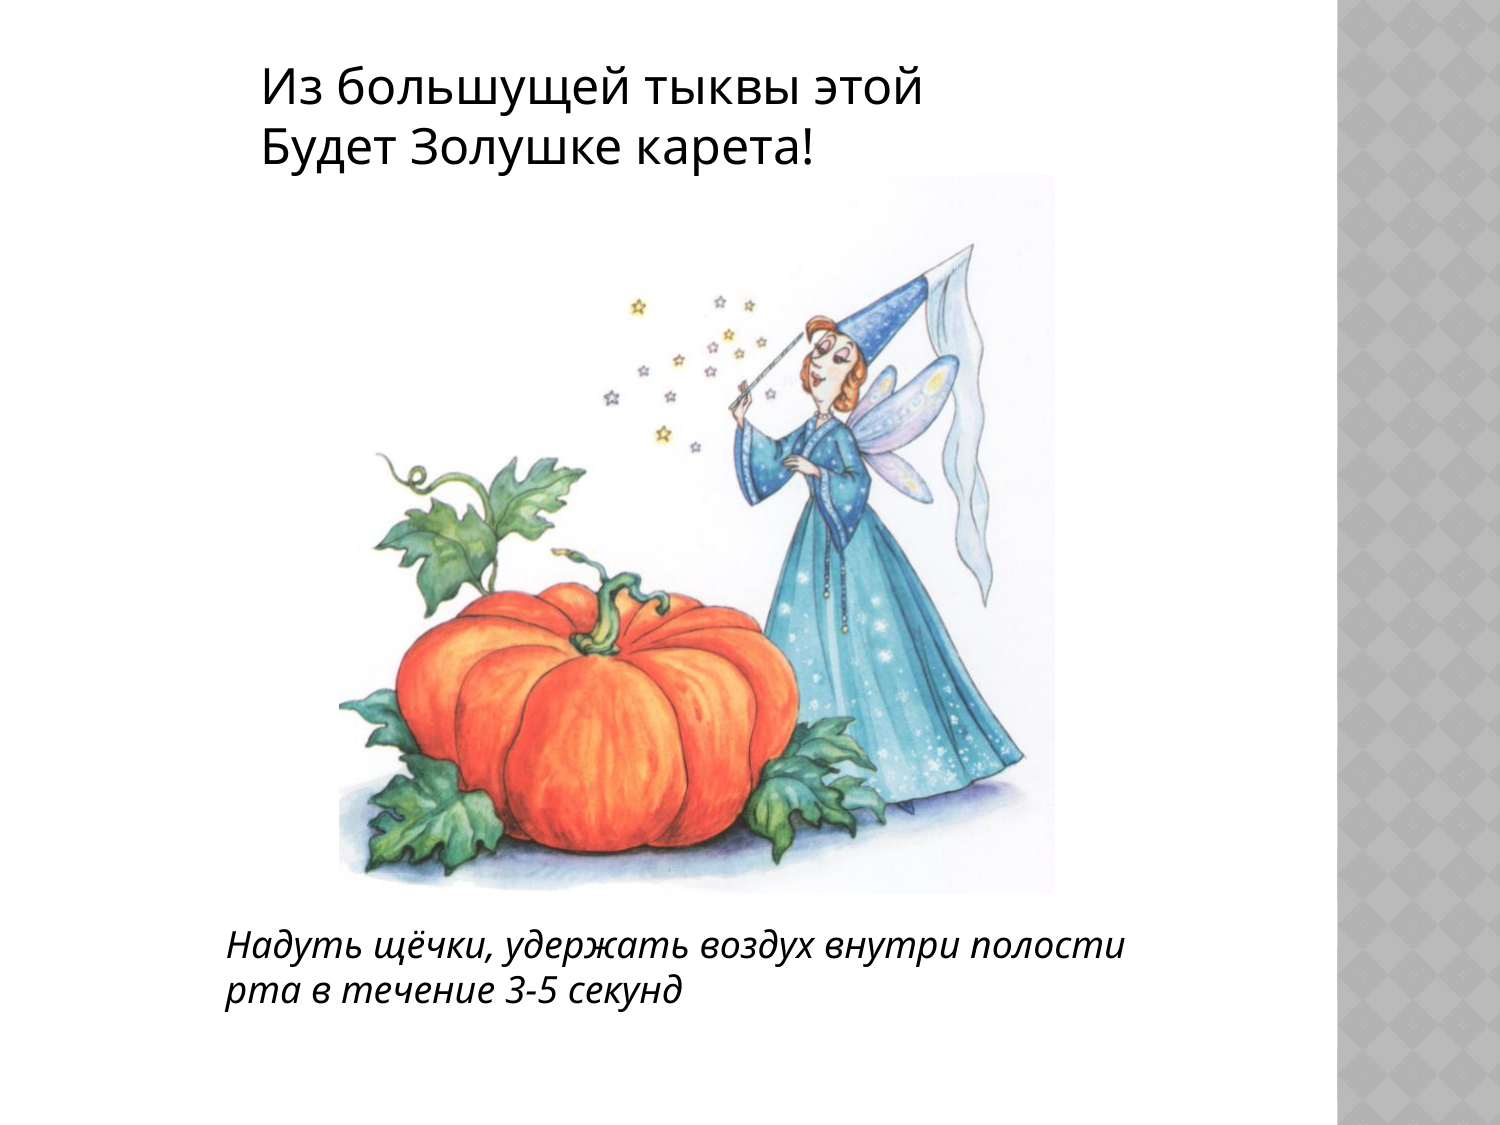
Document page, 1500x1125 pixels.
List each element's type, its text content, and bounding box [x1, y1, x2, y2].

text_box Из большущей тыквы этой Будет Золушке карета! [246, 46, 1067, 182]
text_box Надуть щёчки, удержать воздух внутри полости рта в течение 3-5 секунд [210, 913, 1161, 1019]
picture [339, 175, 1055, 895]
